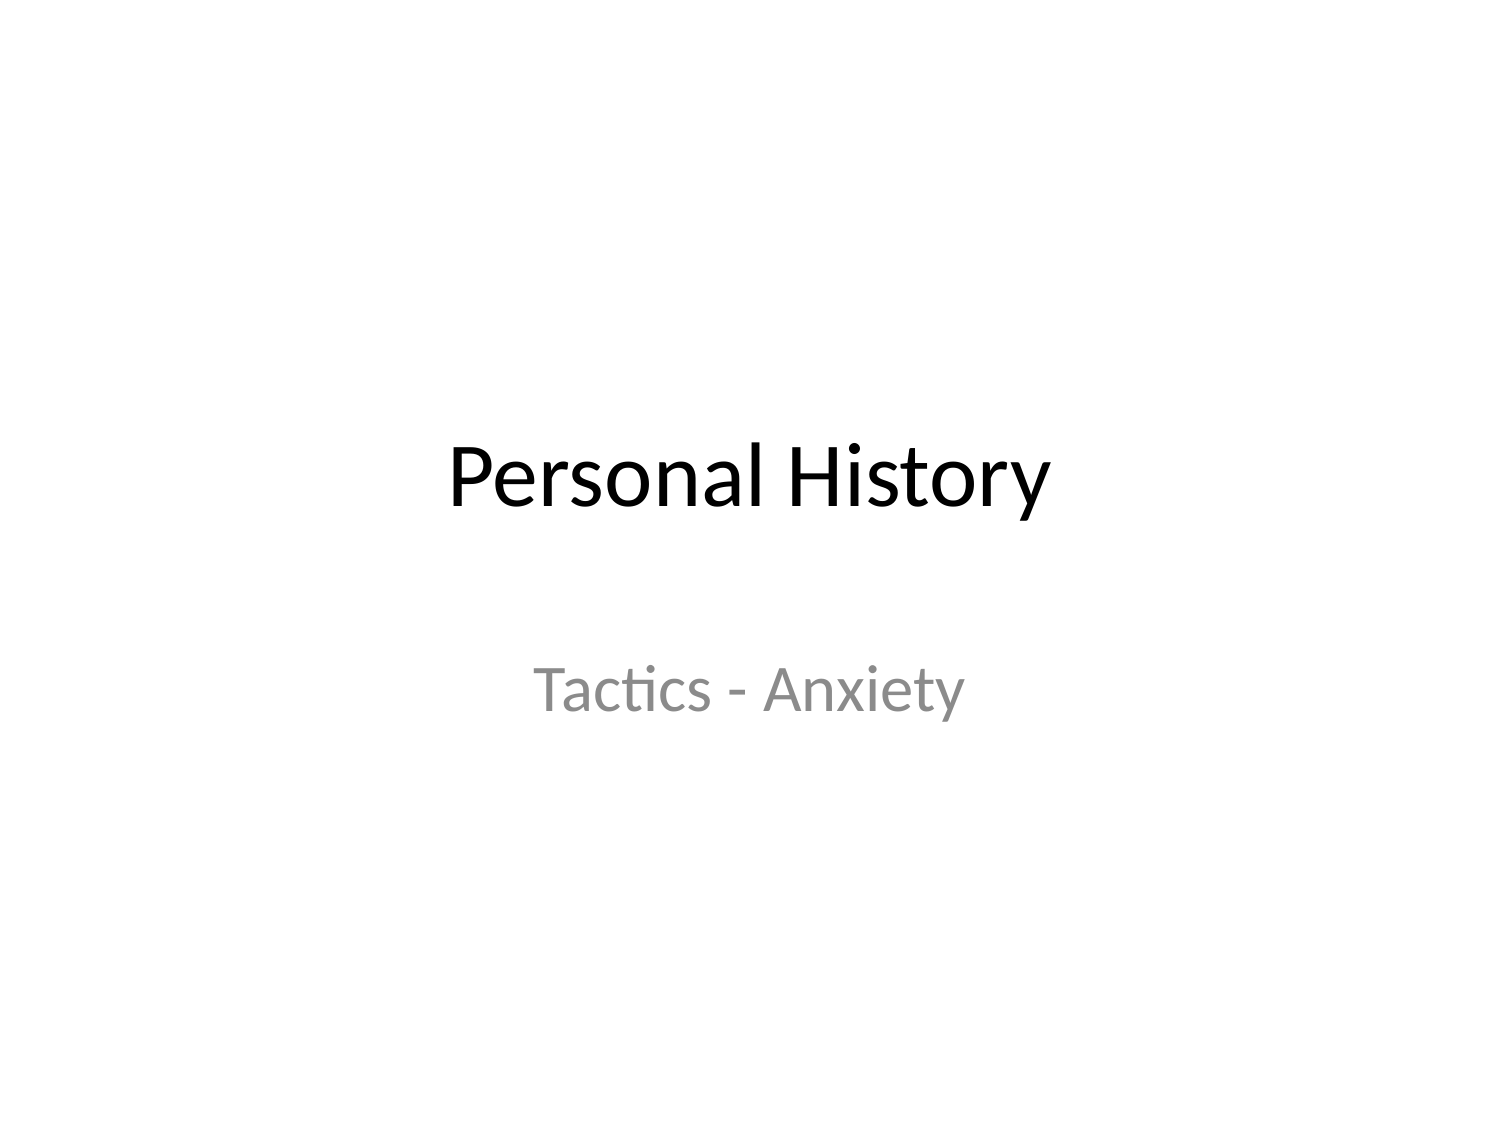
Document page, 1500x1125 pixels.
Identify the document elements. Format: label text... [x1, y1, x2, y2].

subtitle Tactics - Anxiety [225, 637, 1275, 925]
title Personal History [112, 349, 1388, 591]
